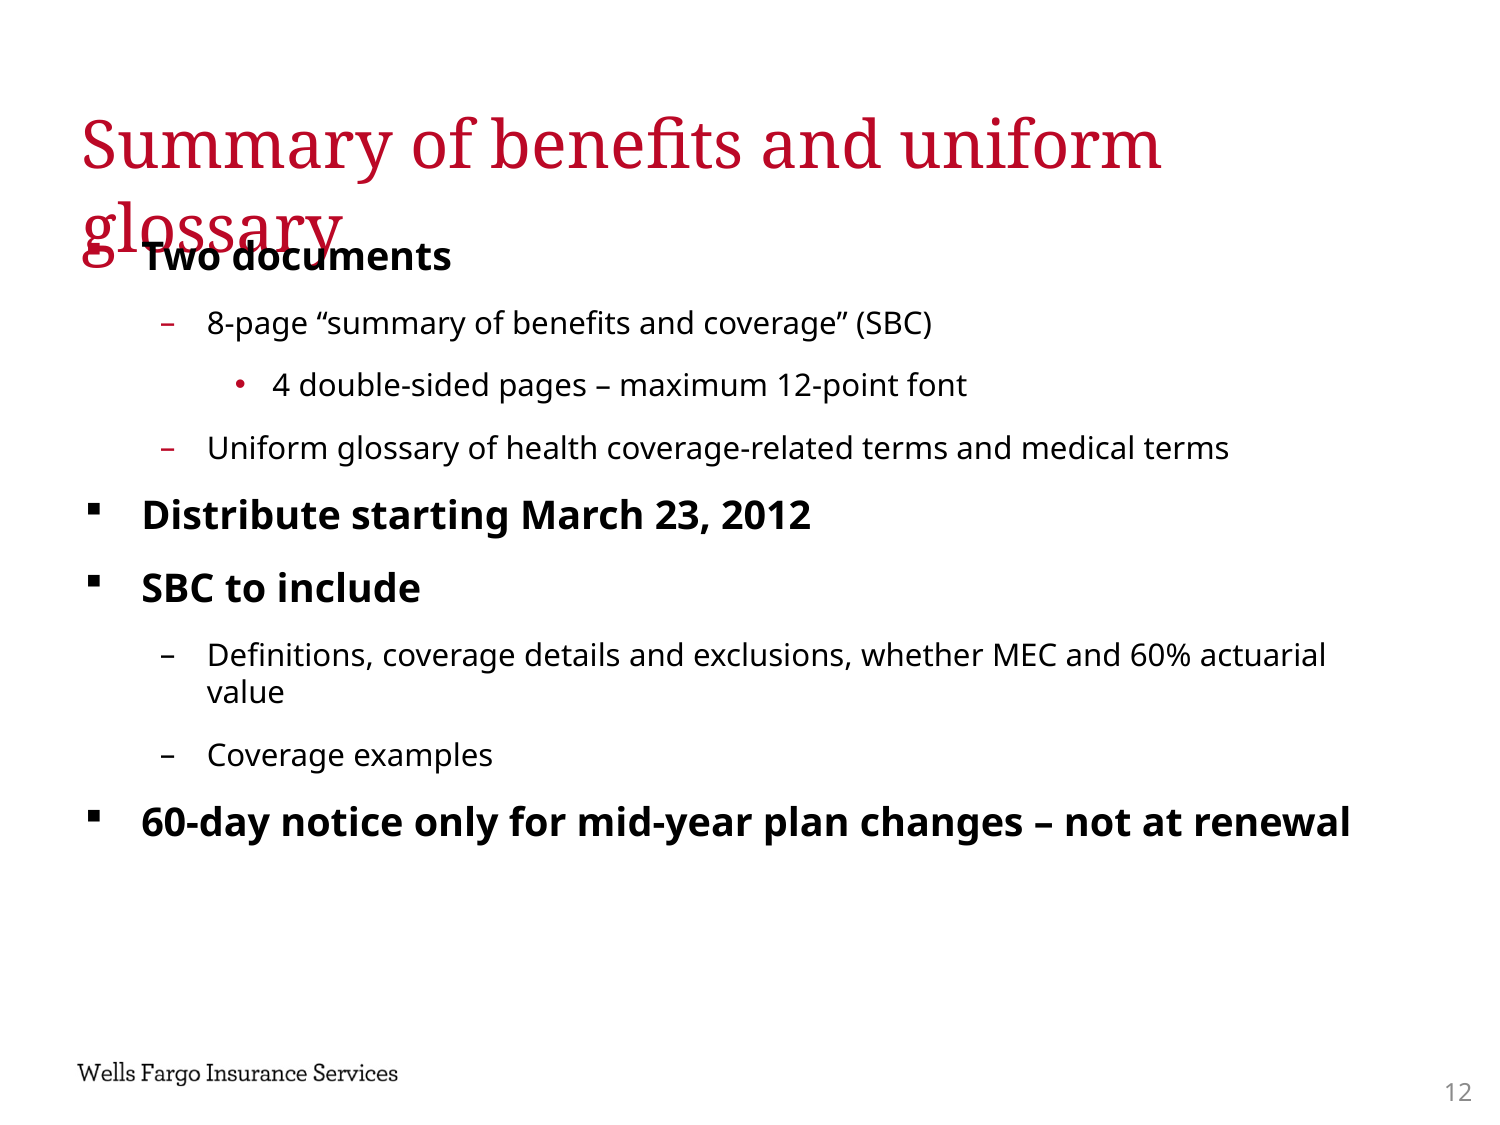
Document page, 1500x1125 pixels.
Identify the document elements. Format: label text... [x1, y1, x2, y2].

title Summary of benefits and uniform glossary [66, 90, 1422, 220]
list Two documents 8-page “summary of benefits and coverage” (SBC) 4 double-sided pages – maximum 12-point font Uniform glossary of health coverage-related terms and medical terms Distribute starting March 23, 2012 SBC to include Definitions, coverage details and exclusions, whether MEC and 60% actuarial value Coverage examples 60-day notice only for mid-year plan changes – not at renewal [70, 223, 1425, 1003]
slide_number 11 [1137, 1074, 1488, 1113]
picture [75, 1054, 400, 1090]
